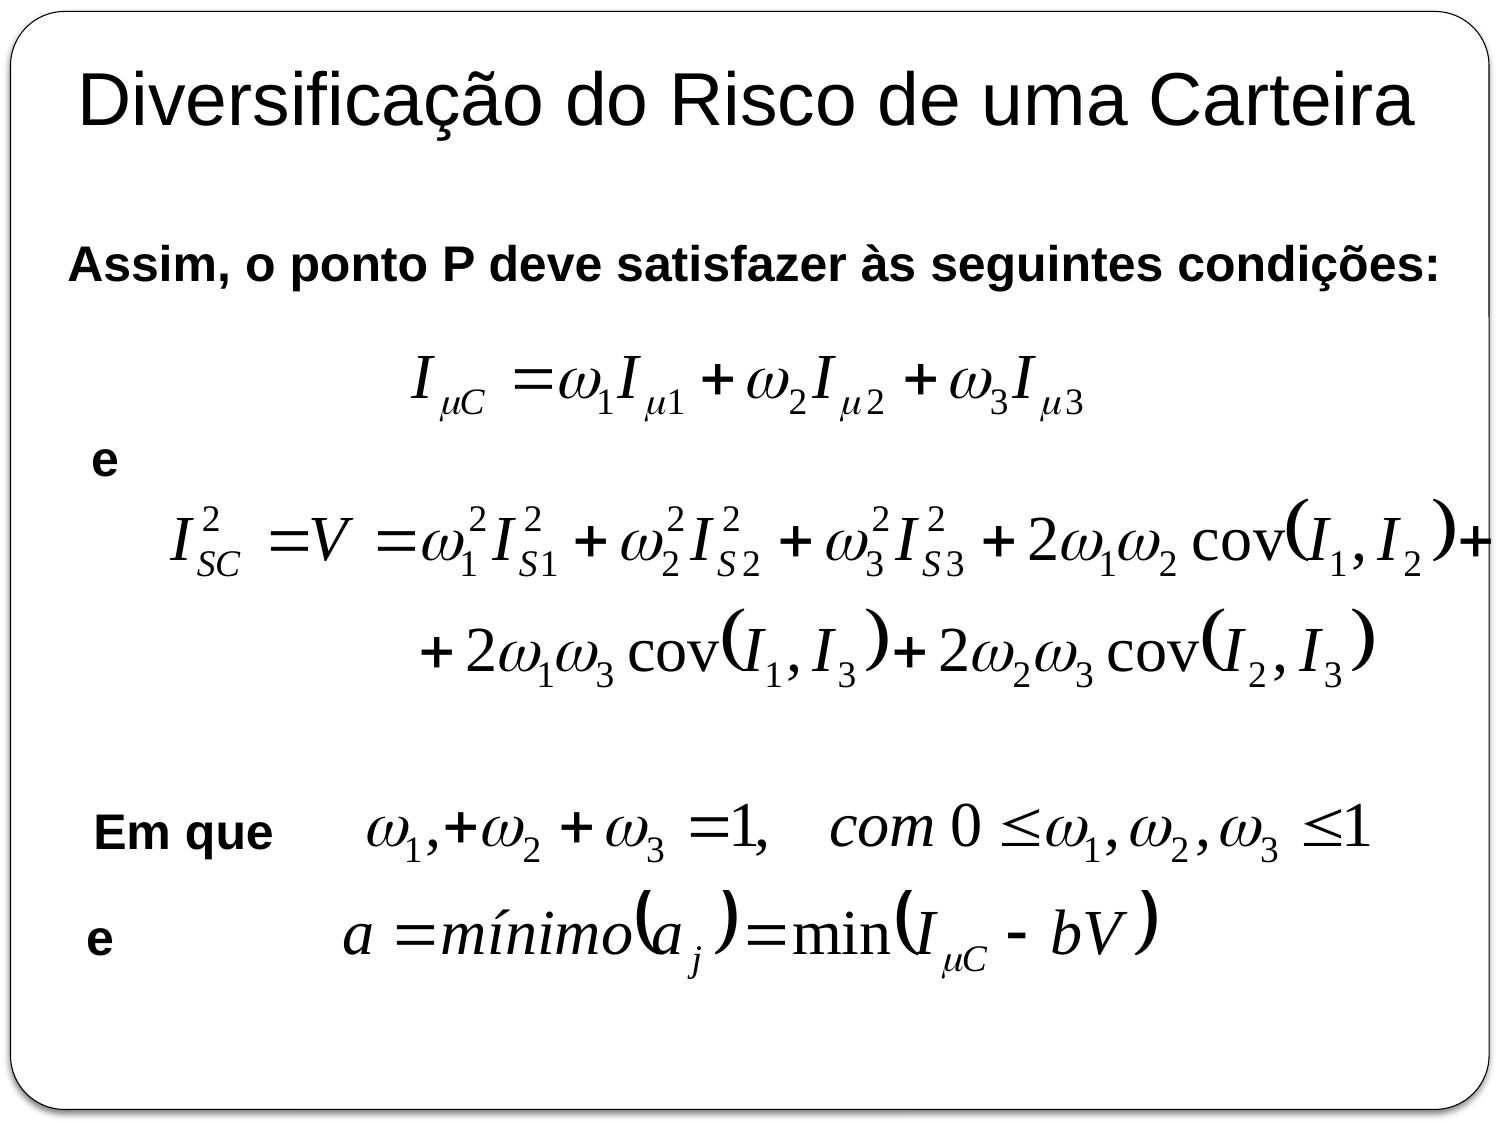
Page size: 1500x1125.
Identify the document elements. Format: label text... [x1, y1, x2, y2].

text_box e [76, 413, 168, 494]
text_box e [71, 892, 162, 974]
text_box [158, 490, 1500, 593]
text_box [408, 606, 1378, 704]
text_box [356, 782, 1380, 879]
text_box Diversificação do Risco de uma Carteira [50, 60, 1444, 130]
text_box Assim, o ponto P deve satisfazer às seguintes condições: [52, 218, 1471, 300]
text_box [332, 890, 1157, 993]
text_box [399, 334, 1096, 437]
text_box Em que [78, 786, 328, 867]
